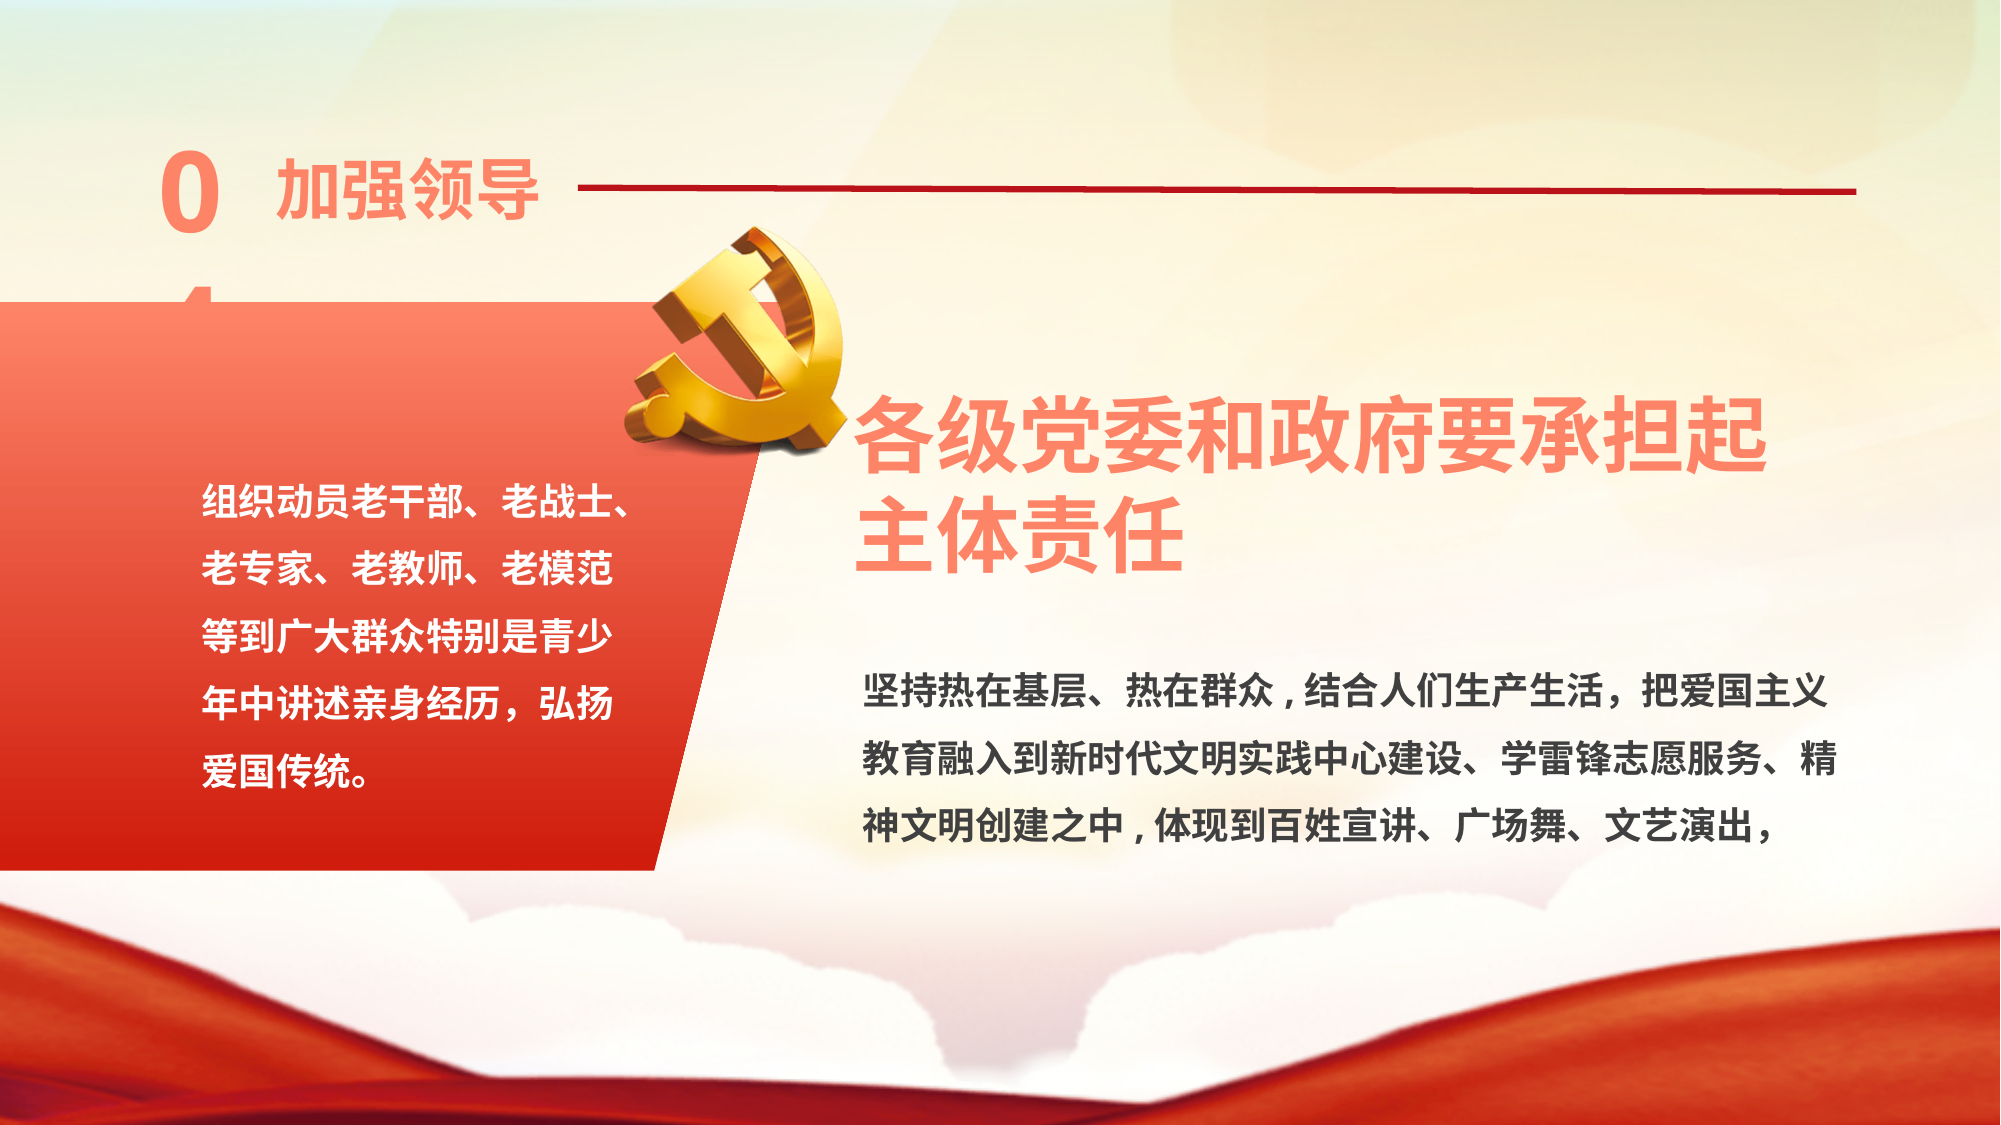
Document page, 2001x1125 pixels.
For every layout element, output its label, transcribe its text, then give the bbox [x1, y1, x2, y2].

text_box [0, 226, 848, 871]
picture [0, 631, 2000, 1125]
text_box 各级党委和政府要承担起主体责任 [848, 375, 1857, 591]
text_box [143, 112, 1857, 265]
